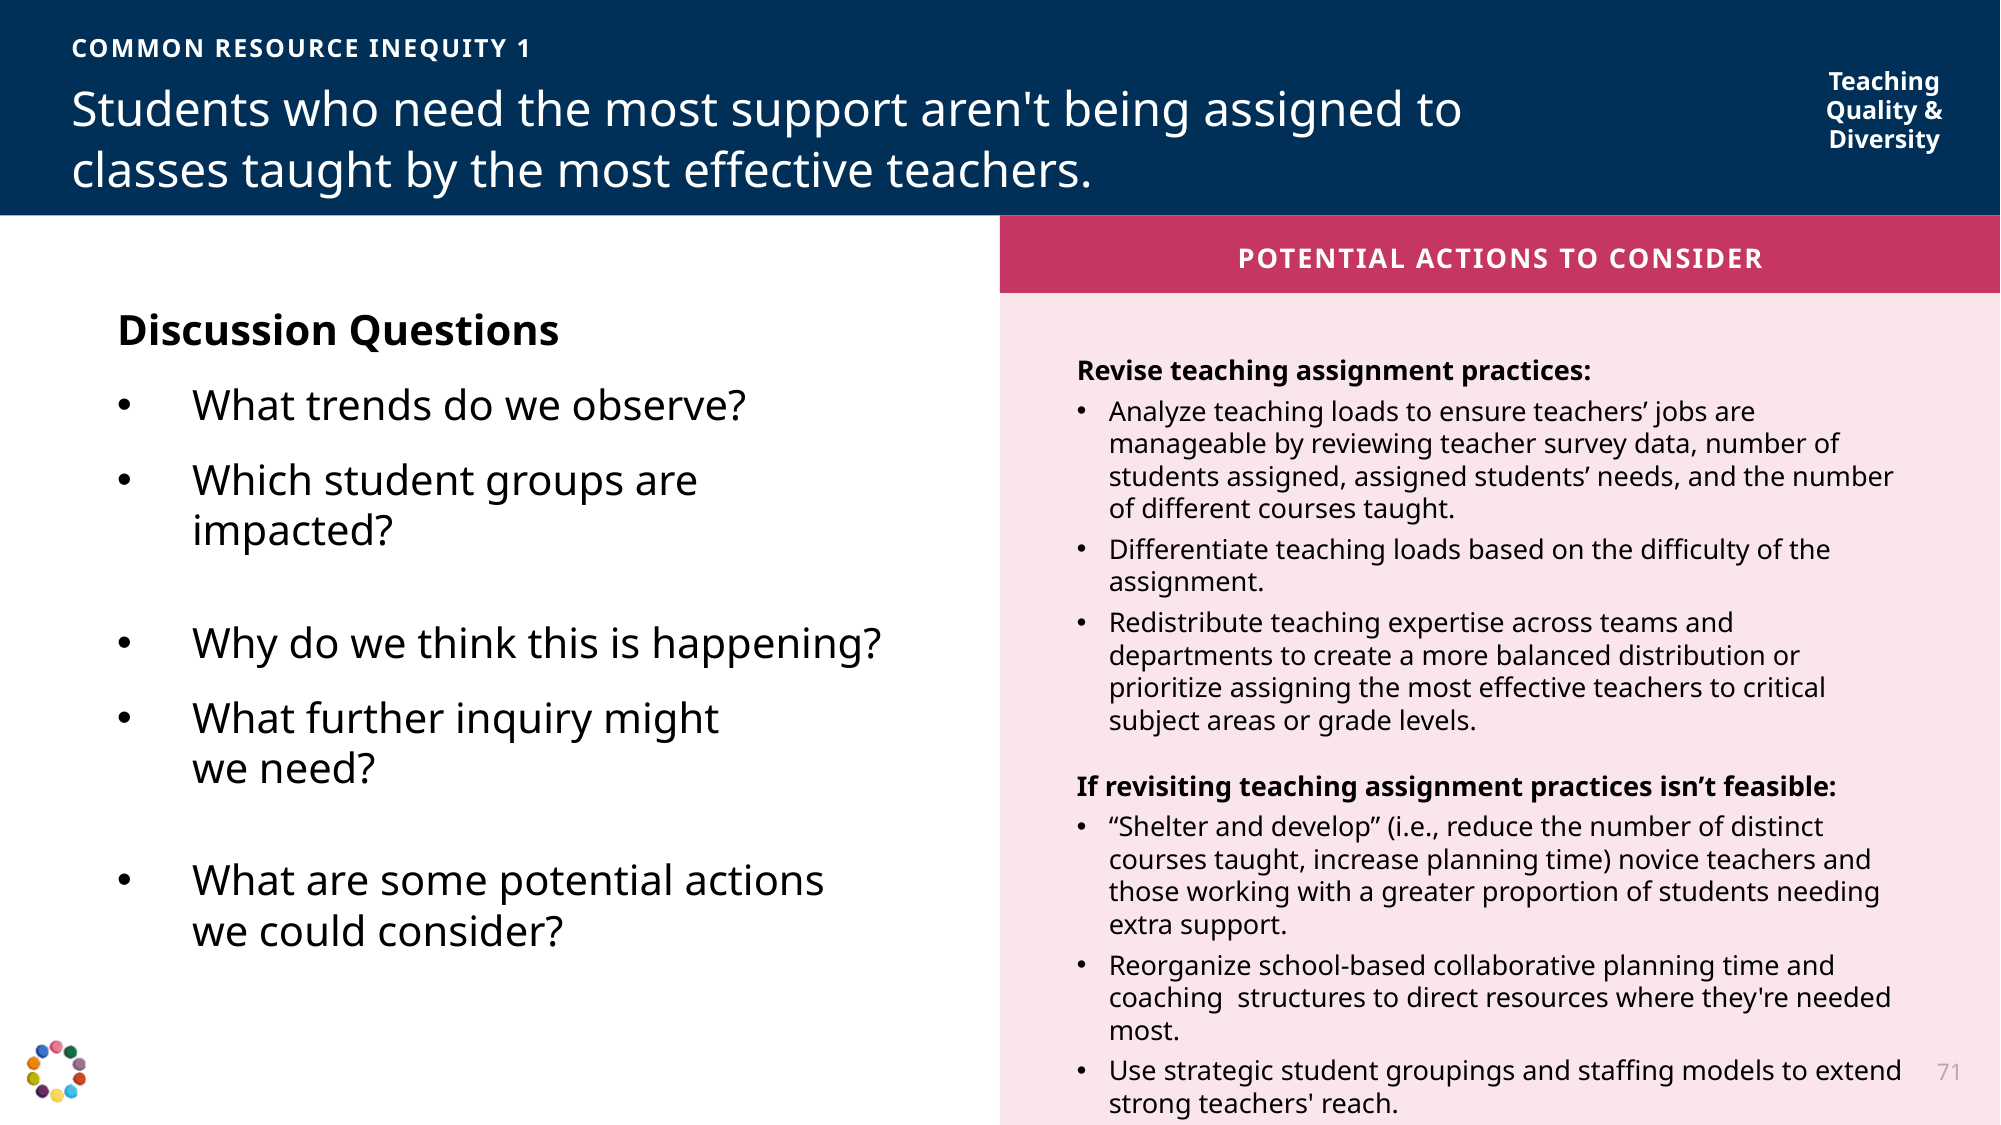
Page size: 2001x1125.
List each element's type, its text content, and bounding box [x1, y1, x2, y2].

text_box [999, 214, 2000, 234]
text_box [1800, 37, 1969, 186]
text_box Discussion Questions What trends do we observe? Which student groups are impacted? Why do we think this is happening? What further inquiry might we need? What are some potential actions we could consider? [102, 296, 906, 1037]
text_box POTENTIAL ACTIONS TO CONSIDER [999, 234, 2000, 282]
picture [22, 1033, 89, 1112]
text_box [56, 24, 1790, 210]
text_box [999, 294, 2000, 1125]
text_box [999, 282, 2000, 294]
text_box Revise teaching assignment practices: Analyze teaching loads to ensure teachers’ jobs are manageable by reviewing teacher survey data, number of students assigned, assigned students’ needs, and the number of different courses taught. Differentiate teaching loads based on the difficulty of the assignment. Redistribute teaching expertise across teams and departments to create a more balanced distribution or prioritize assigning the most effective teachers to critical subject areas or grade levels. If revisiting teaching assignment practices isn’t feasible: “Shelter and develop” (i.e., reduce the number of distinct courses taught, increase planning time) novice teachers and those working with a greater proportion of students needing extra support. Reorganize school-based collaborative planning time and coaching structures to direct resources where they're needed most. Use strategic student groupings and staffing models to extend strong teachers' reach. [1061, 345, 1918, 1125]
text_box [0, 0, 2000, 216]
